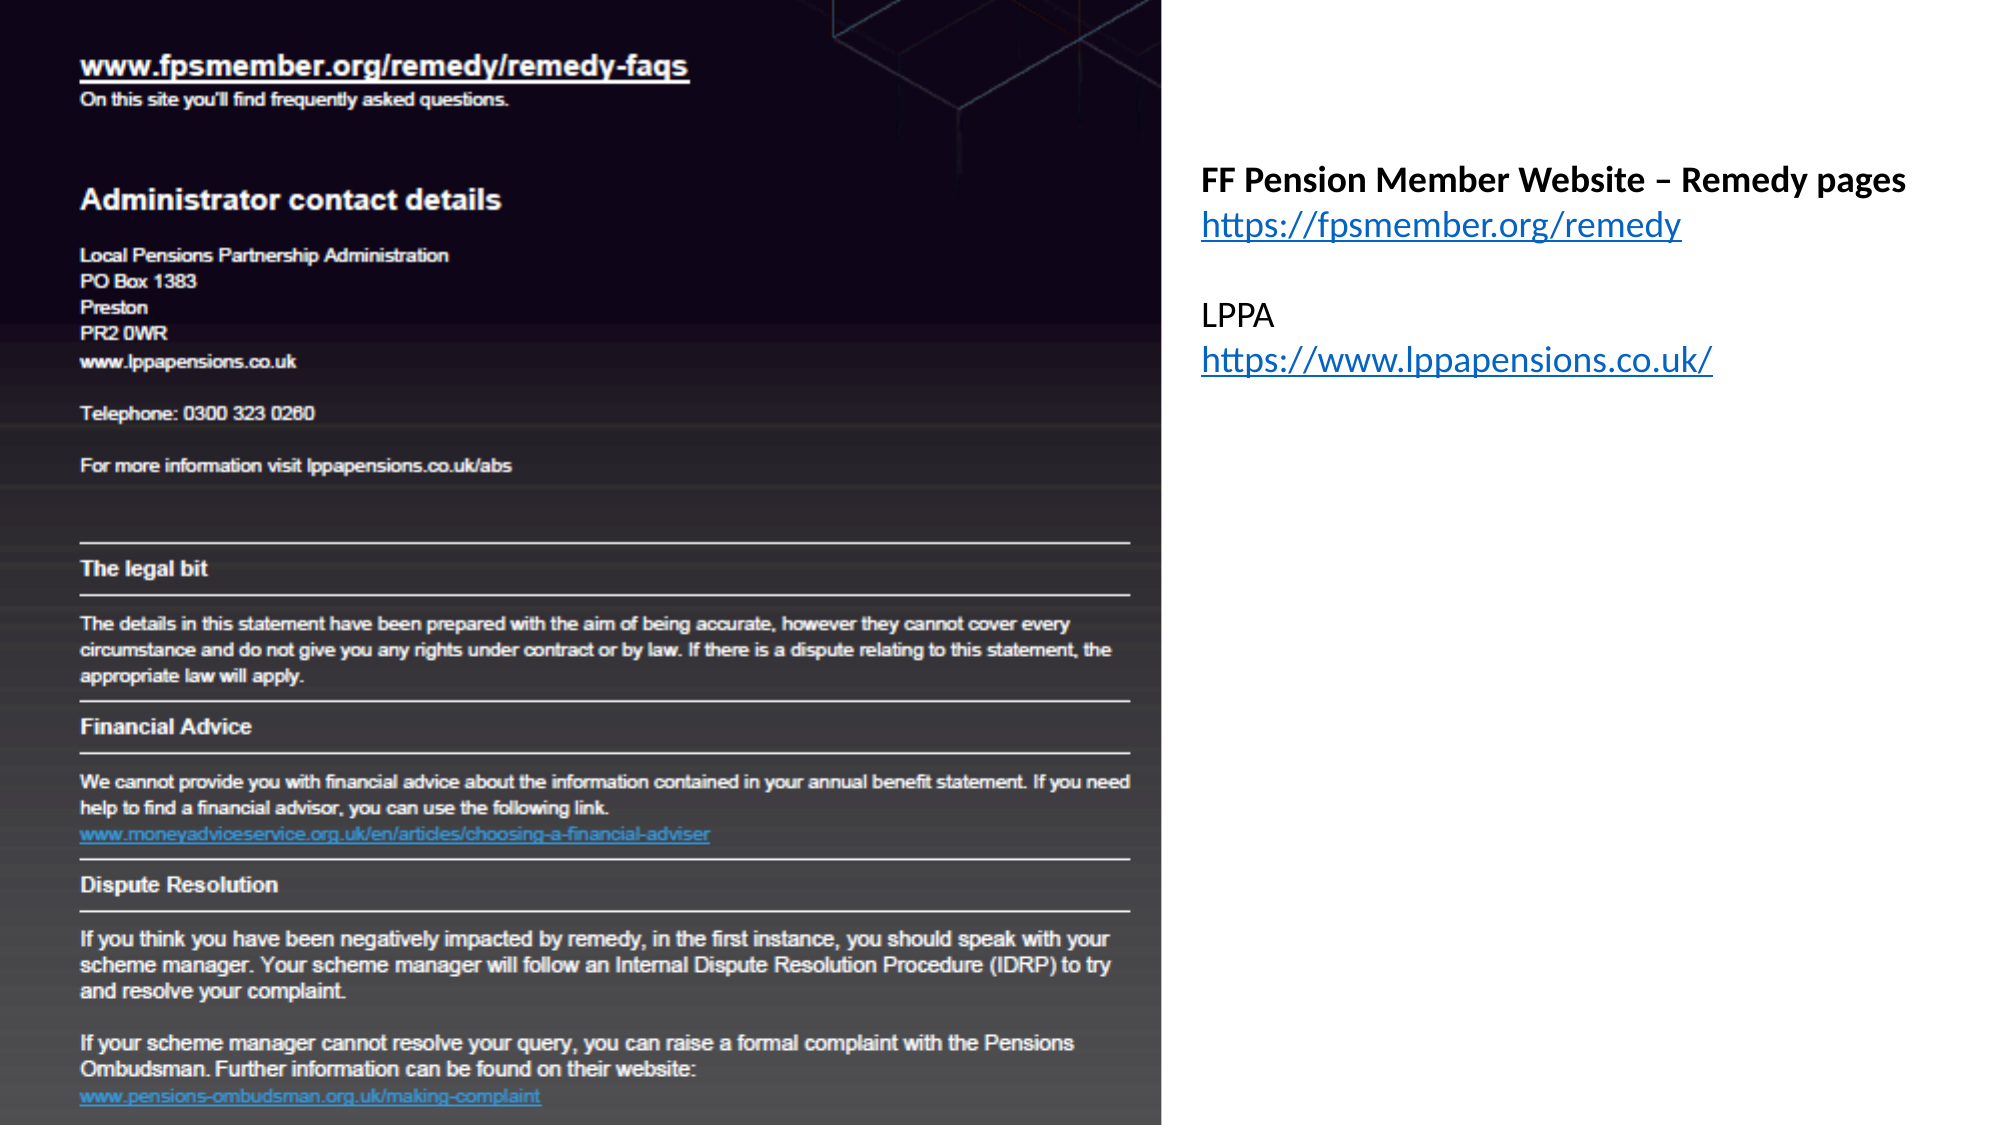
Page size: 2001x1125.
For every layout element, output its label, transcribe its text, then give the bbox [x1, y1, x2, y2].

picture [0, 0, 1162, 1125]
text_box FF Pension Member Website – Remedy pages https://fpsmember.org/remedy LPPA https://www.lppapensions.co.uk/ [1186, 147, 1982, 523]
